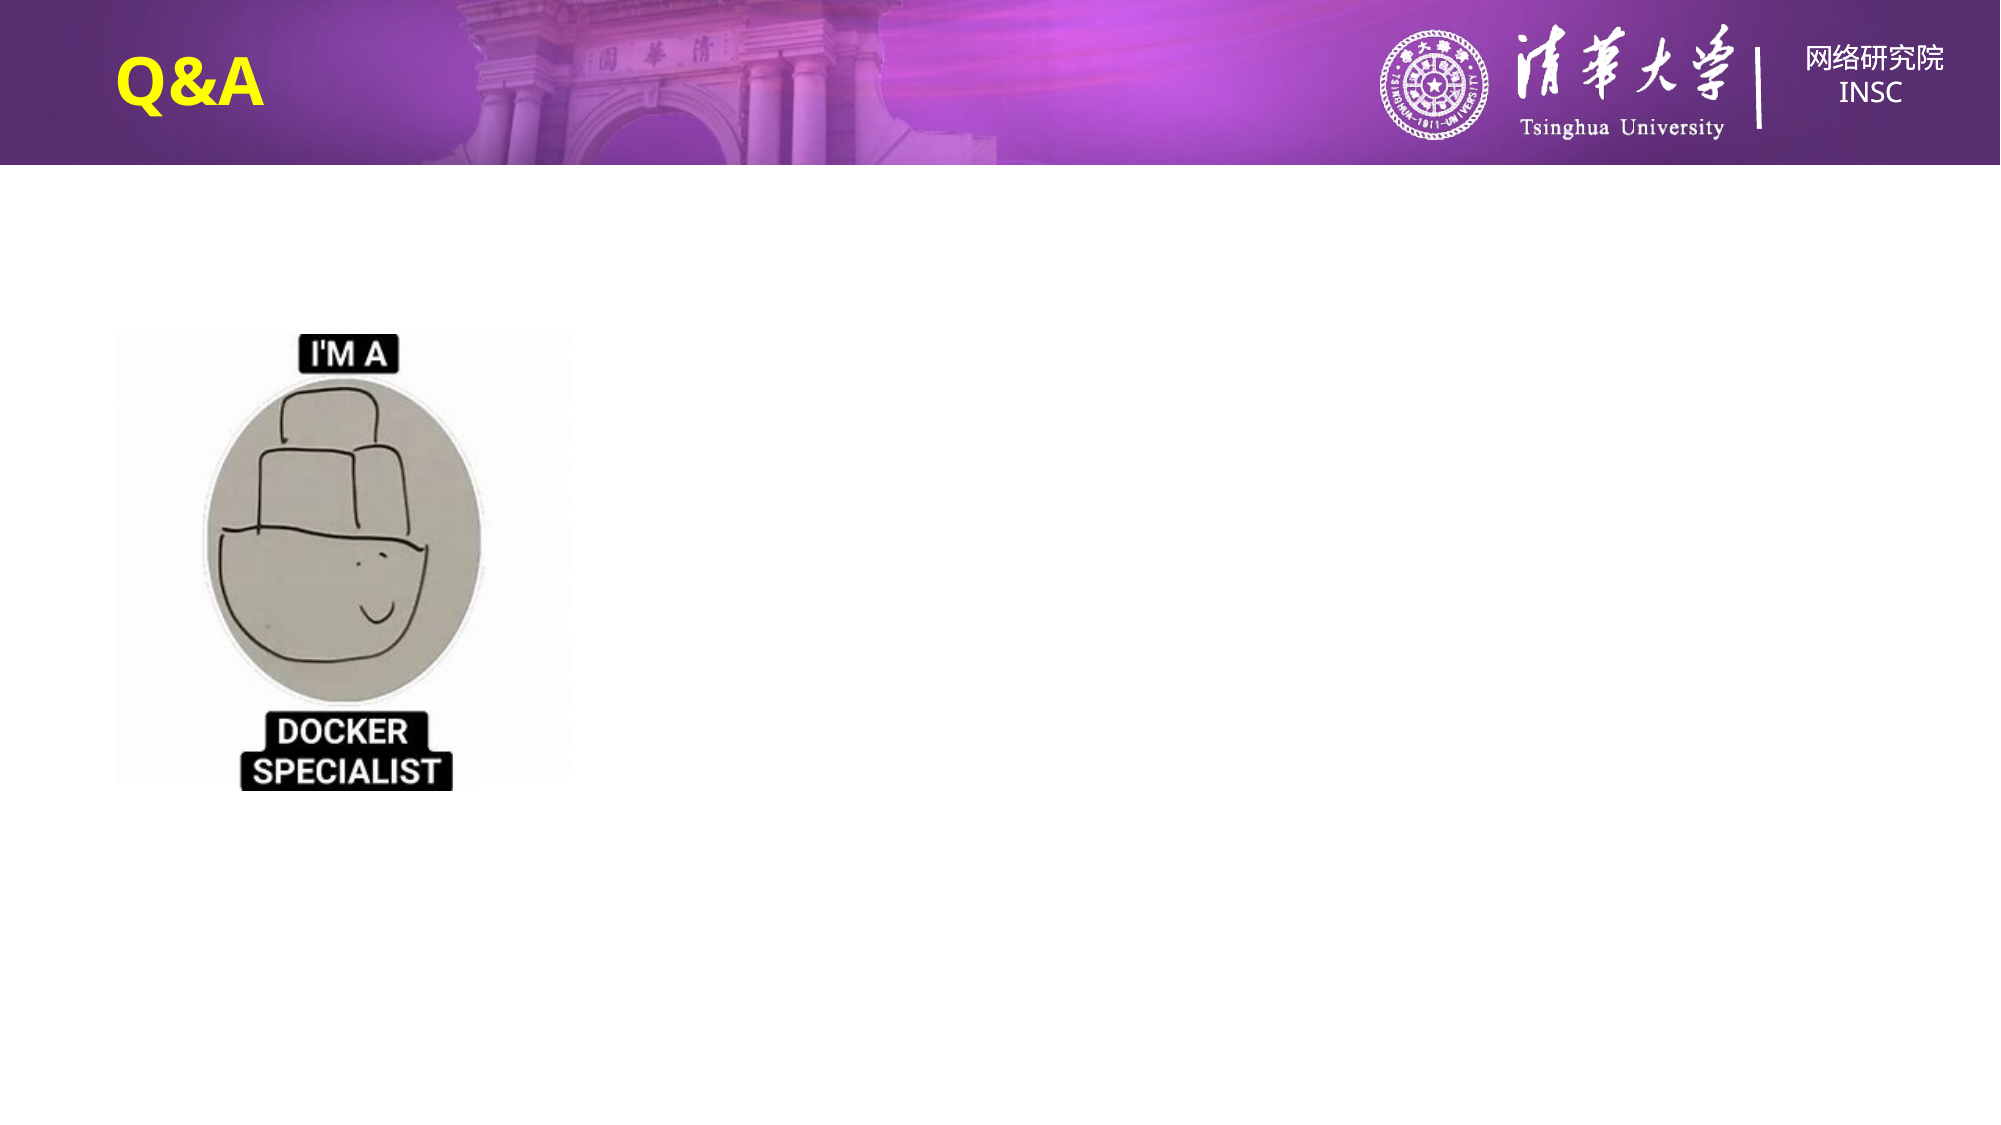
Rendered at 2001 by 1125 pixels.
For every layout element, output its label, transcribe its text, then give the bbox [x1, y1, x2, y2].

title Q&A [99, 8, 1381, 150]
picture [0, 0, 2000, 165]
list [115, 334, 572, 791]
